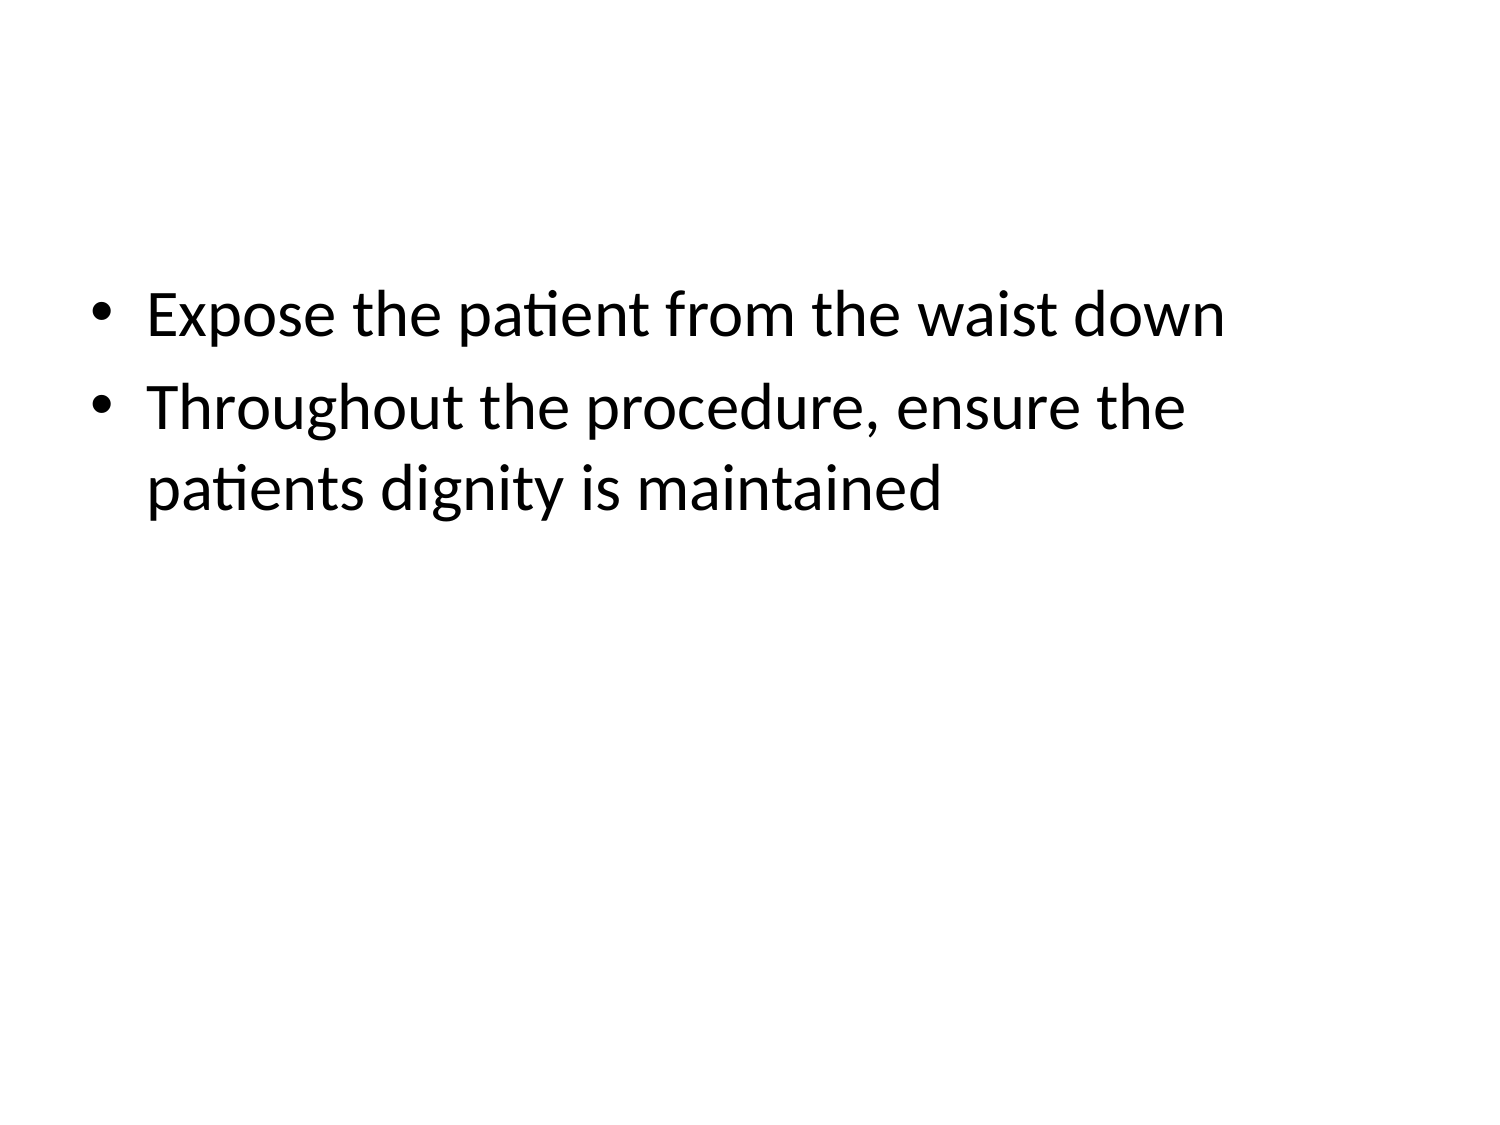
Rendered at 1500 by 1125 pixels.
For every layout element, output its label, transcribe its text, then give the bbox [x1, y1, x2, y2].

list Expose the patient from the waist down Throughout the procedure, ensure the patients dignity is maintained [75, 262, 1425, 1005]
